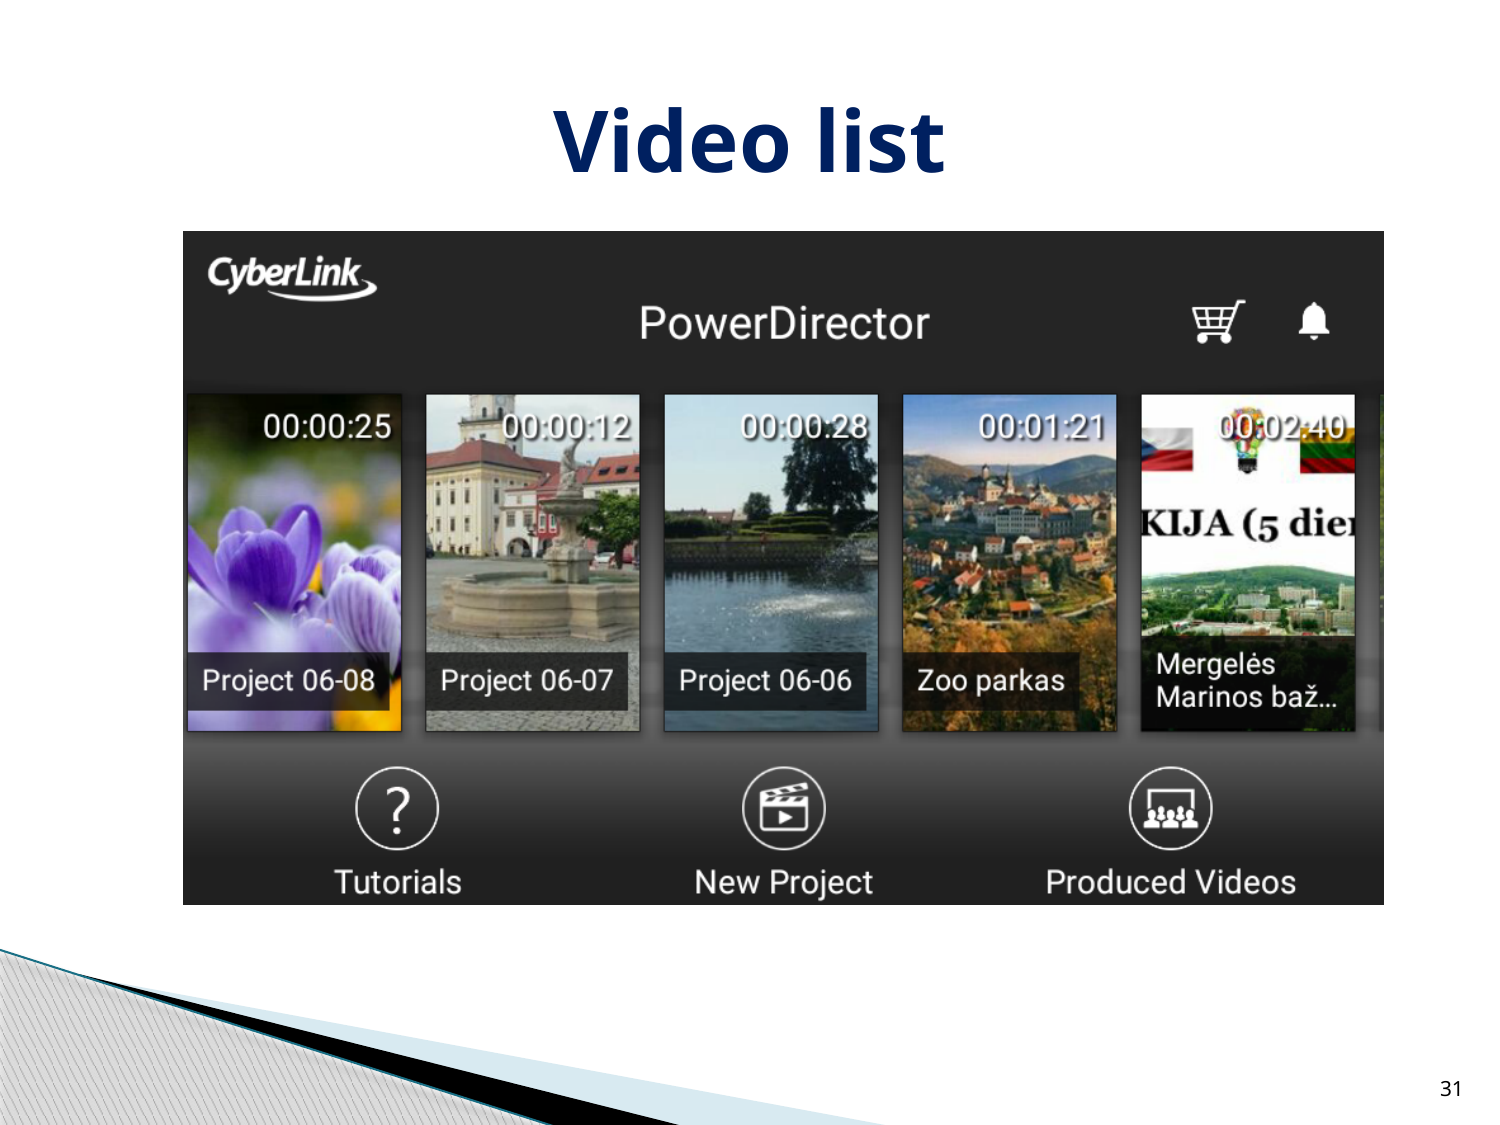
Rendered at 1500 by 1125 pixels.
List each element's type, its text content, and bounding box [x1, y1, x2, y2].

slide_number 31 [1418, 1051, 1479, 1112]
picture [182, 231, 1384, 906]
title Video list [75, 45, 1425, 233]
